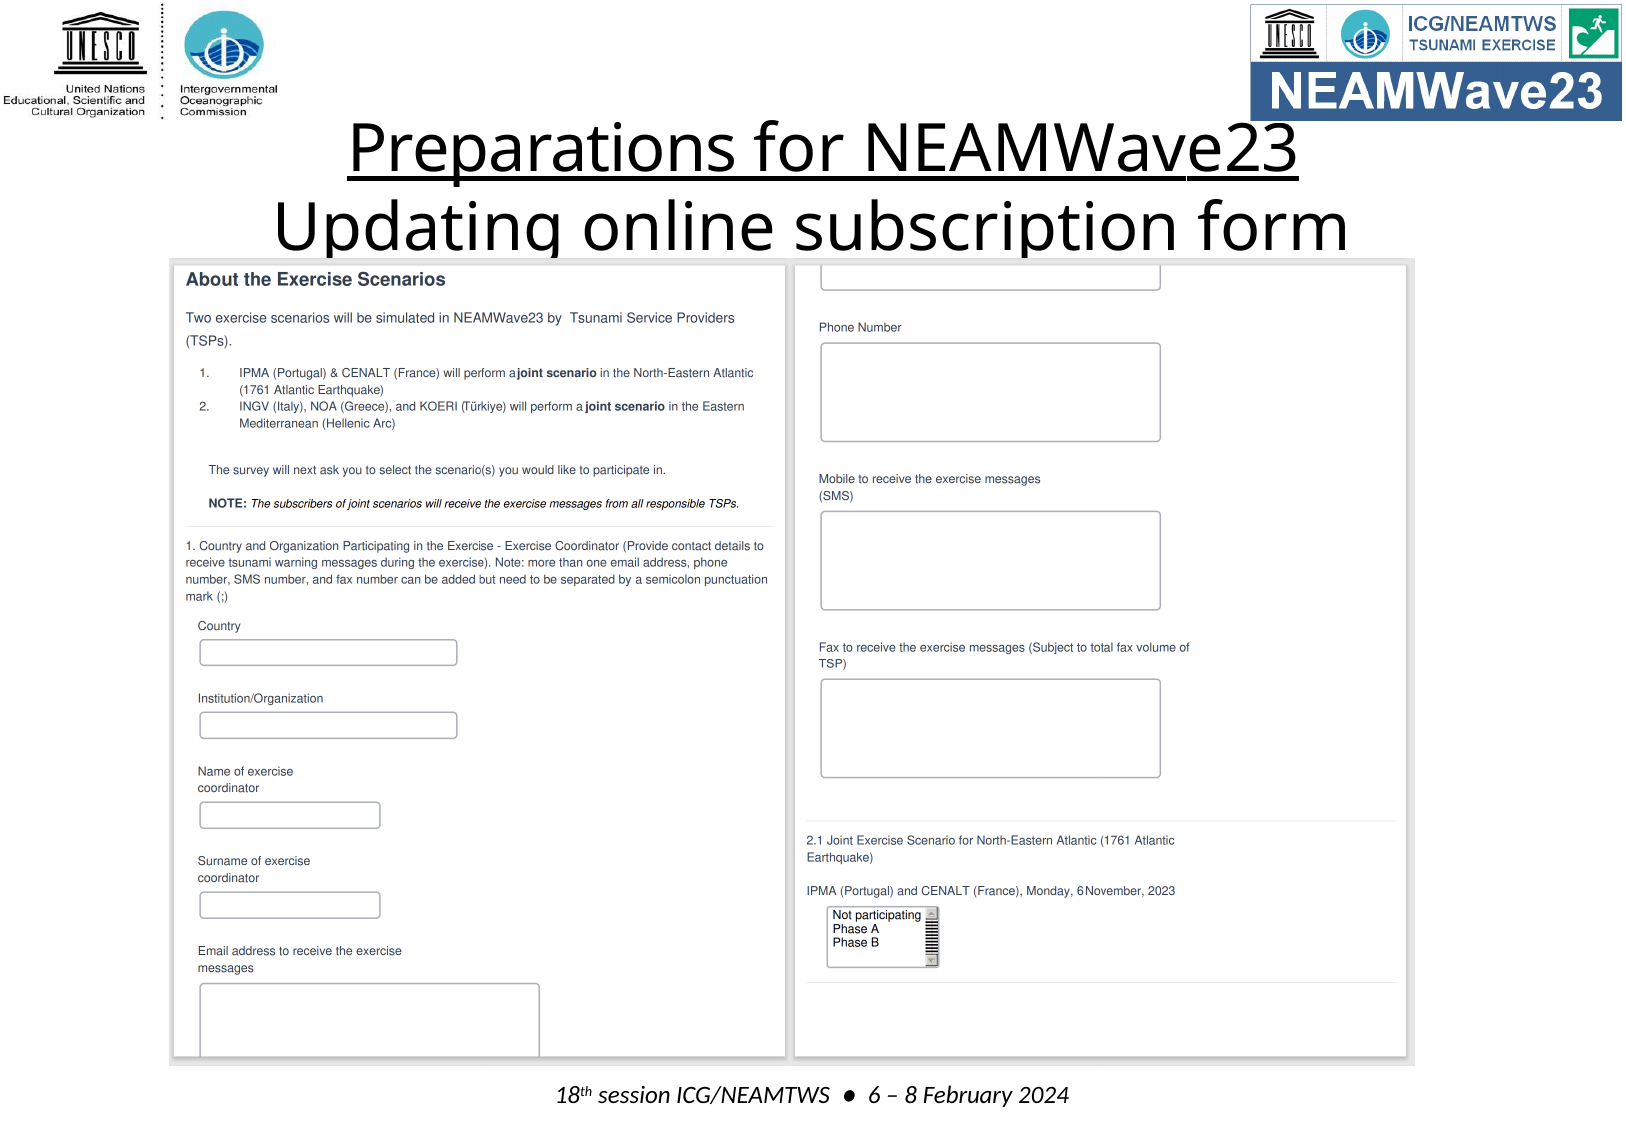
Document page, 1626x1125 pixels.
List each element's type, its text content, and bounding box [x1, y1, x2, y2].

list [168, 258, 1415, 1066]
text_box Preparations for NEAMWave23 [111, 48, 1514, 142]
text_box 18th session ICG/NEAMTWS ● 6 – 8 February 2024 [203, 1074, 1422, 1119]
picture [1248, 2, 1624, 123]
text_box [1, 2, 279, 121]
title Updating online subscription form [111, 142, 1514, 338]
